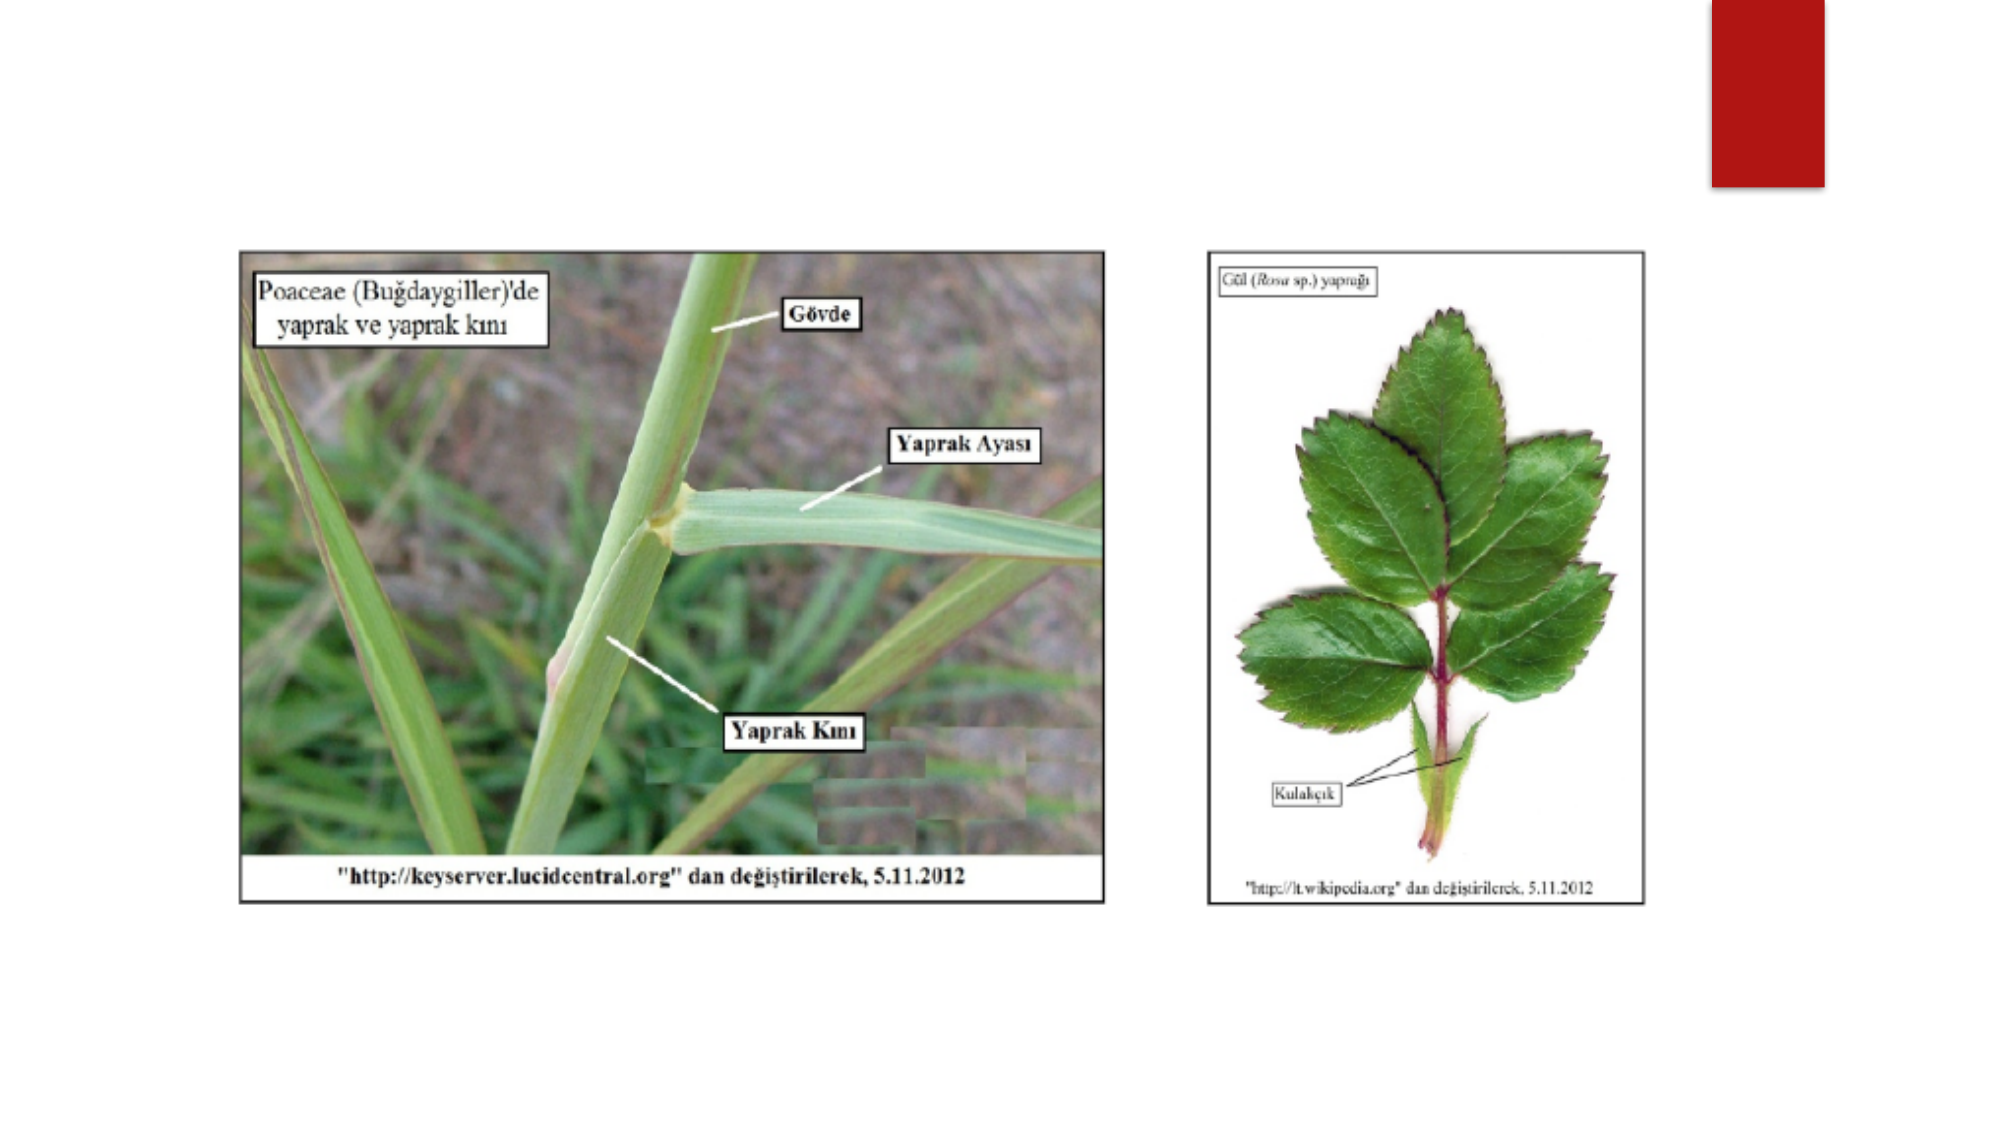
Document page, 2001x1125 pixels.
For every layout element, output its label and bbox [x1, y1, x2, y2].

picture [206, 233, 1668, 939]
